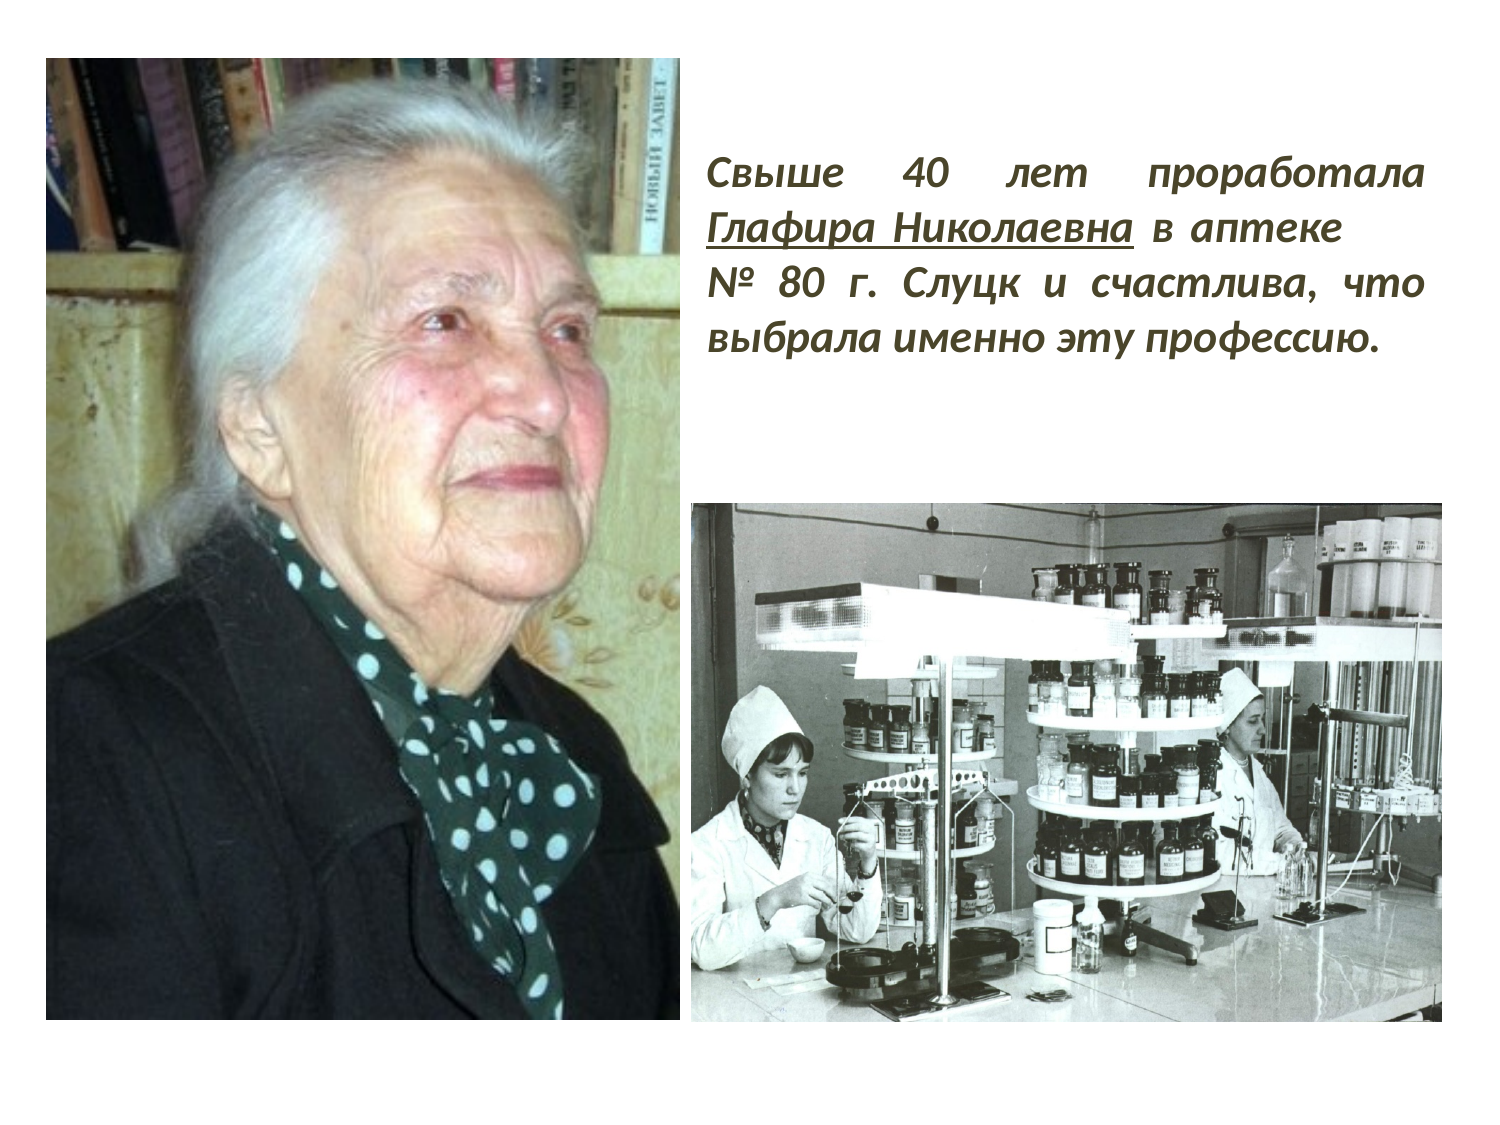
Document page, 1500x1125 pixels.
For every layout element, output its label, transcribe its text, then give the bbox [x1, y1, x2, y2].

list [691, 503, 1442, 1022]
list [46, 58, 680, 1020]
title Свыше 40 лет проработала Глафира Николаевна в аптеке № 80 г. Слуцк и счастлива, что выбрала именно эту профессию. [691, 58, 1442, 446]
